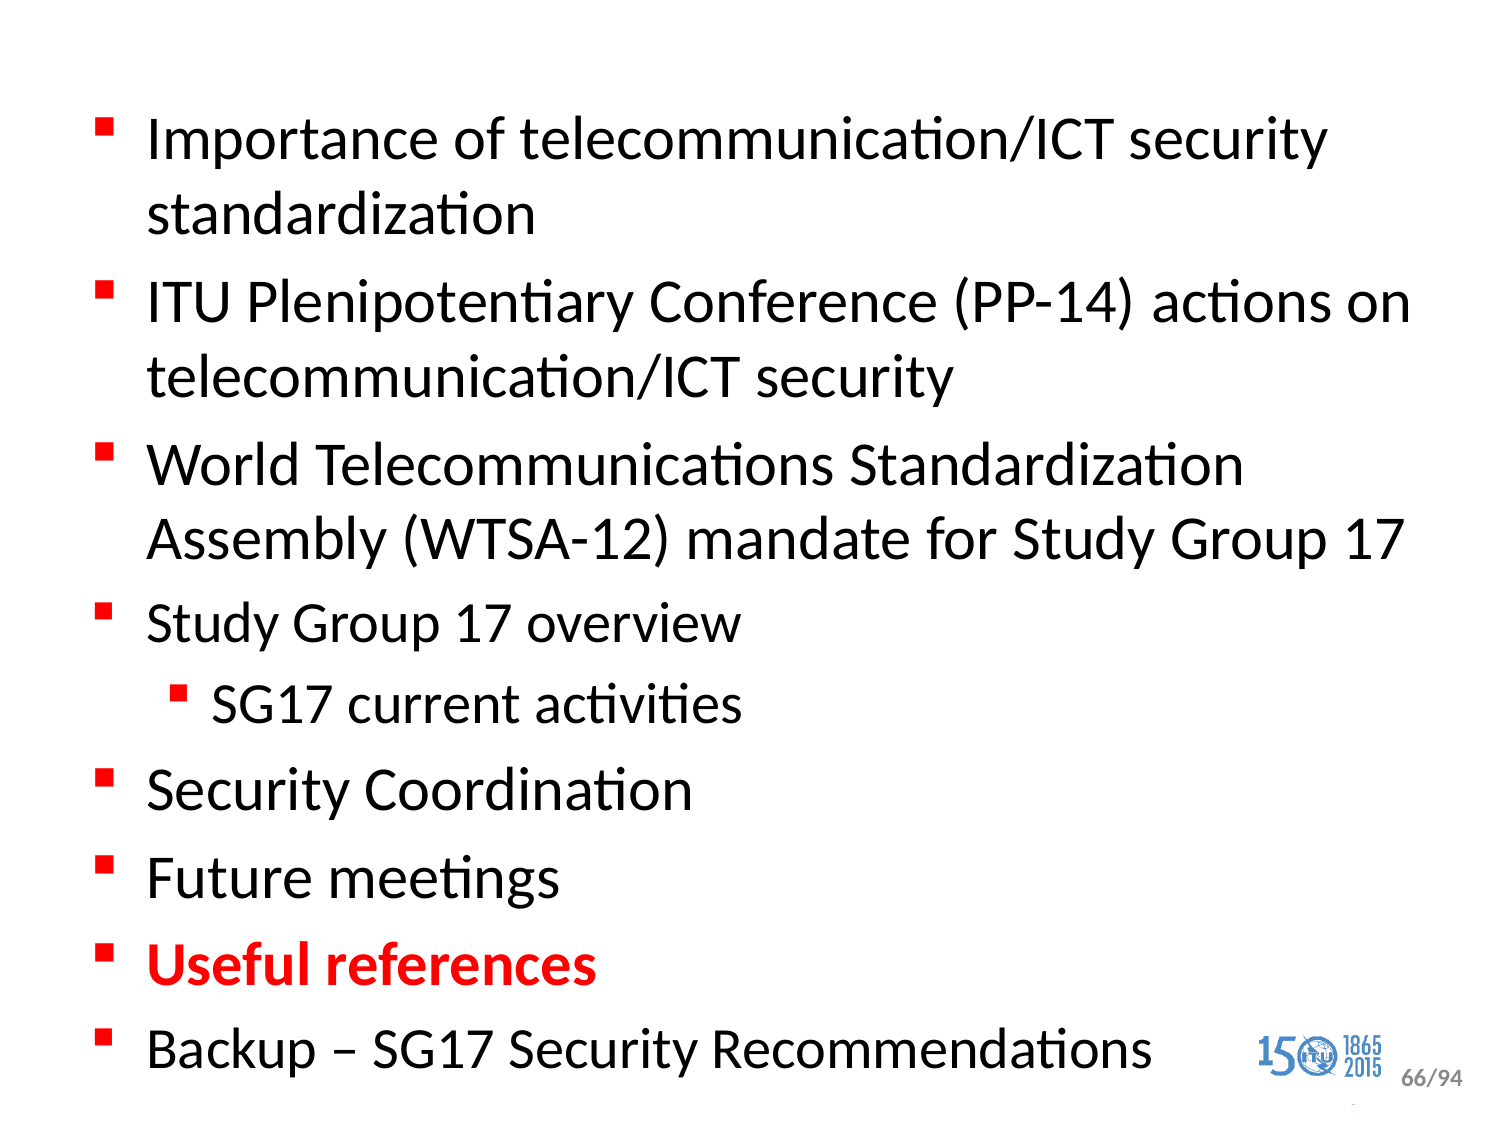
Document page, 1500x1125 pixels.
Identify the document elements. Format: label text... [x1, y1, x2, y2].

list Importance of telecommunication/ICT security standardization ITU Plenipotentiary Conference (PP-14) actions on telecommunication/ICT security World Telecommunications Standardization Assembly (WTSA-12) mandate for Study Group 17 Study Group 17 overview SG17 current activities Security Coordination Future meetings Useful references Backup – SG17 Security Recommendations [75, 90, 1463, 1094]
slide_number 66/94 [1127, 1046, 1478, 1107]
